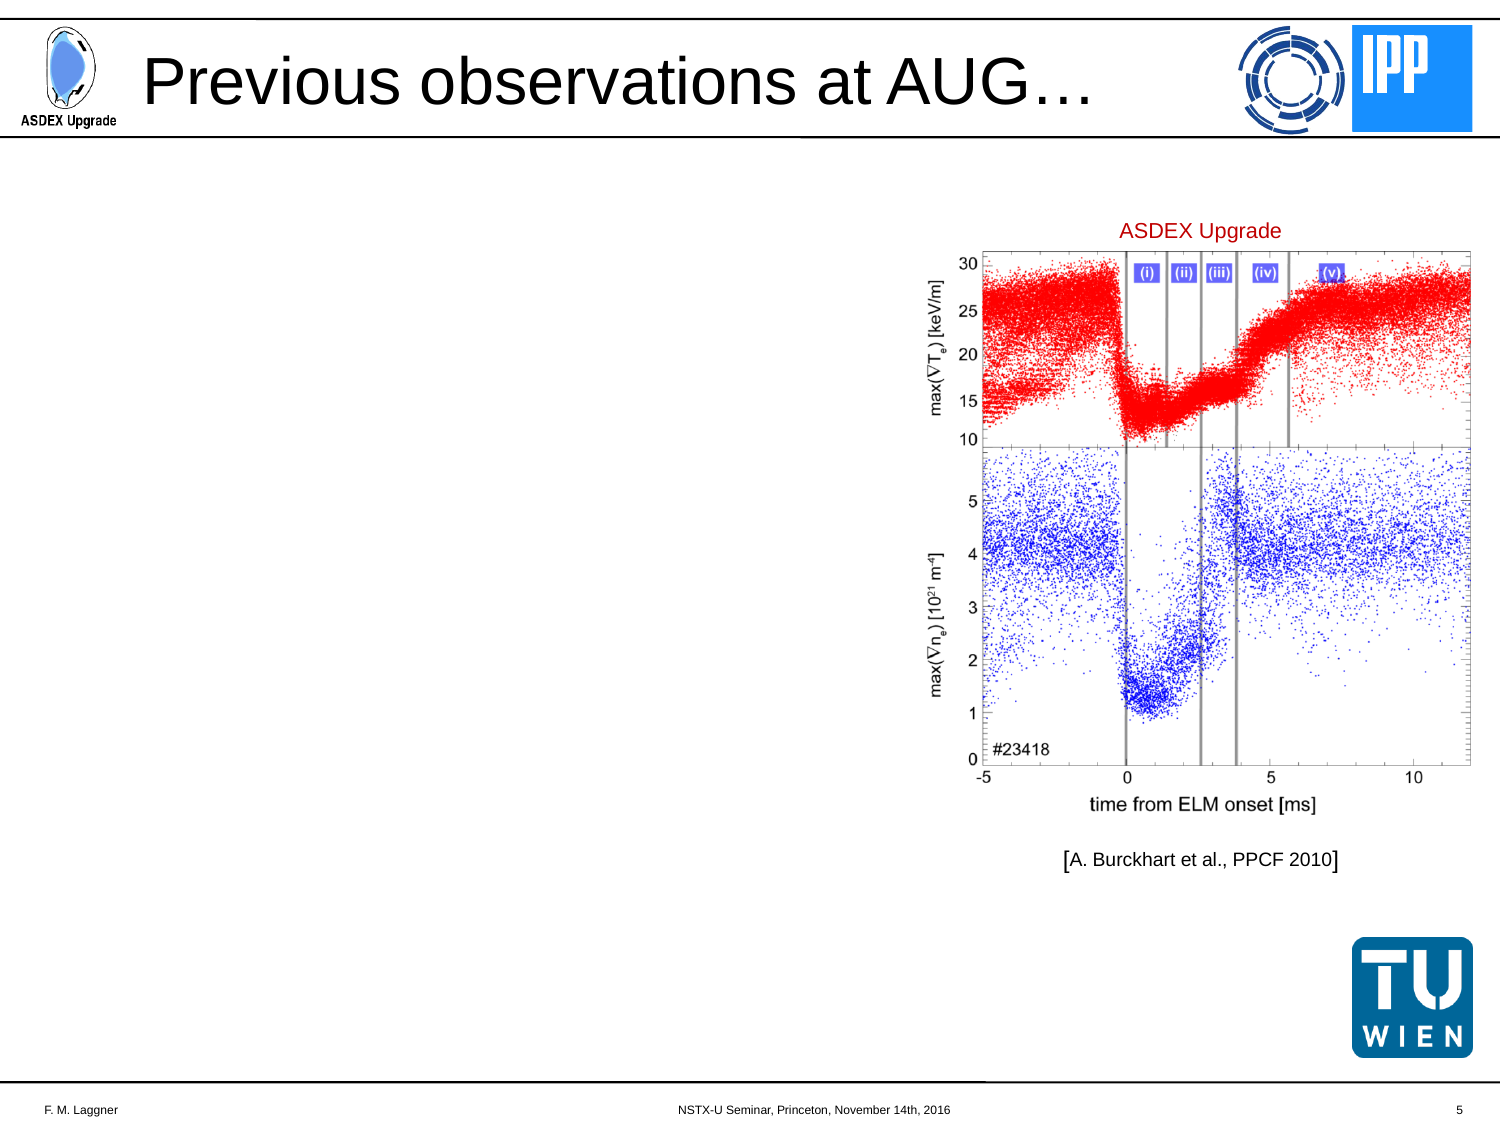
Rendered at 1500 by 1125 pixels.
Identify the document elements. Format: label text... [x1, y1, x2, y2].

slide_number 5 [1128, 1081, 1479, 1125]
picture [1379, 967, 1391, 1009]
picture [1466, 937, 1473, 943]
picture [1418, 1026, 1432, 1046]
picture [17, 25, 120, 130]
picture [1234, 24, 1348, 137]
text_box ASDEX Upgrade [897, 184, 1500, 250]
picture [1440, 950, 1461, 1009]
picture [1362, 950, 1406, 962]
footer F. M. Laggner [29, 1081, 505, 1124]
picture [1363, 1026, 1388, 1046]
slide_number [505, 1081, 1128, 1124]
picture [1414, 950, 1435, 1009]
picture [1352, 937, 1360, 945]
title Previous observations at AUG… [127, 30, 1247, 126]
picture [1352, 1051, 1358, 1058]
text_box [887, 251, 1500, 875]
picture [1446, 1026, 1461, 1046]
